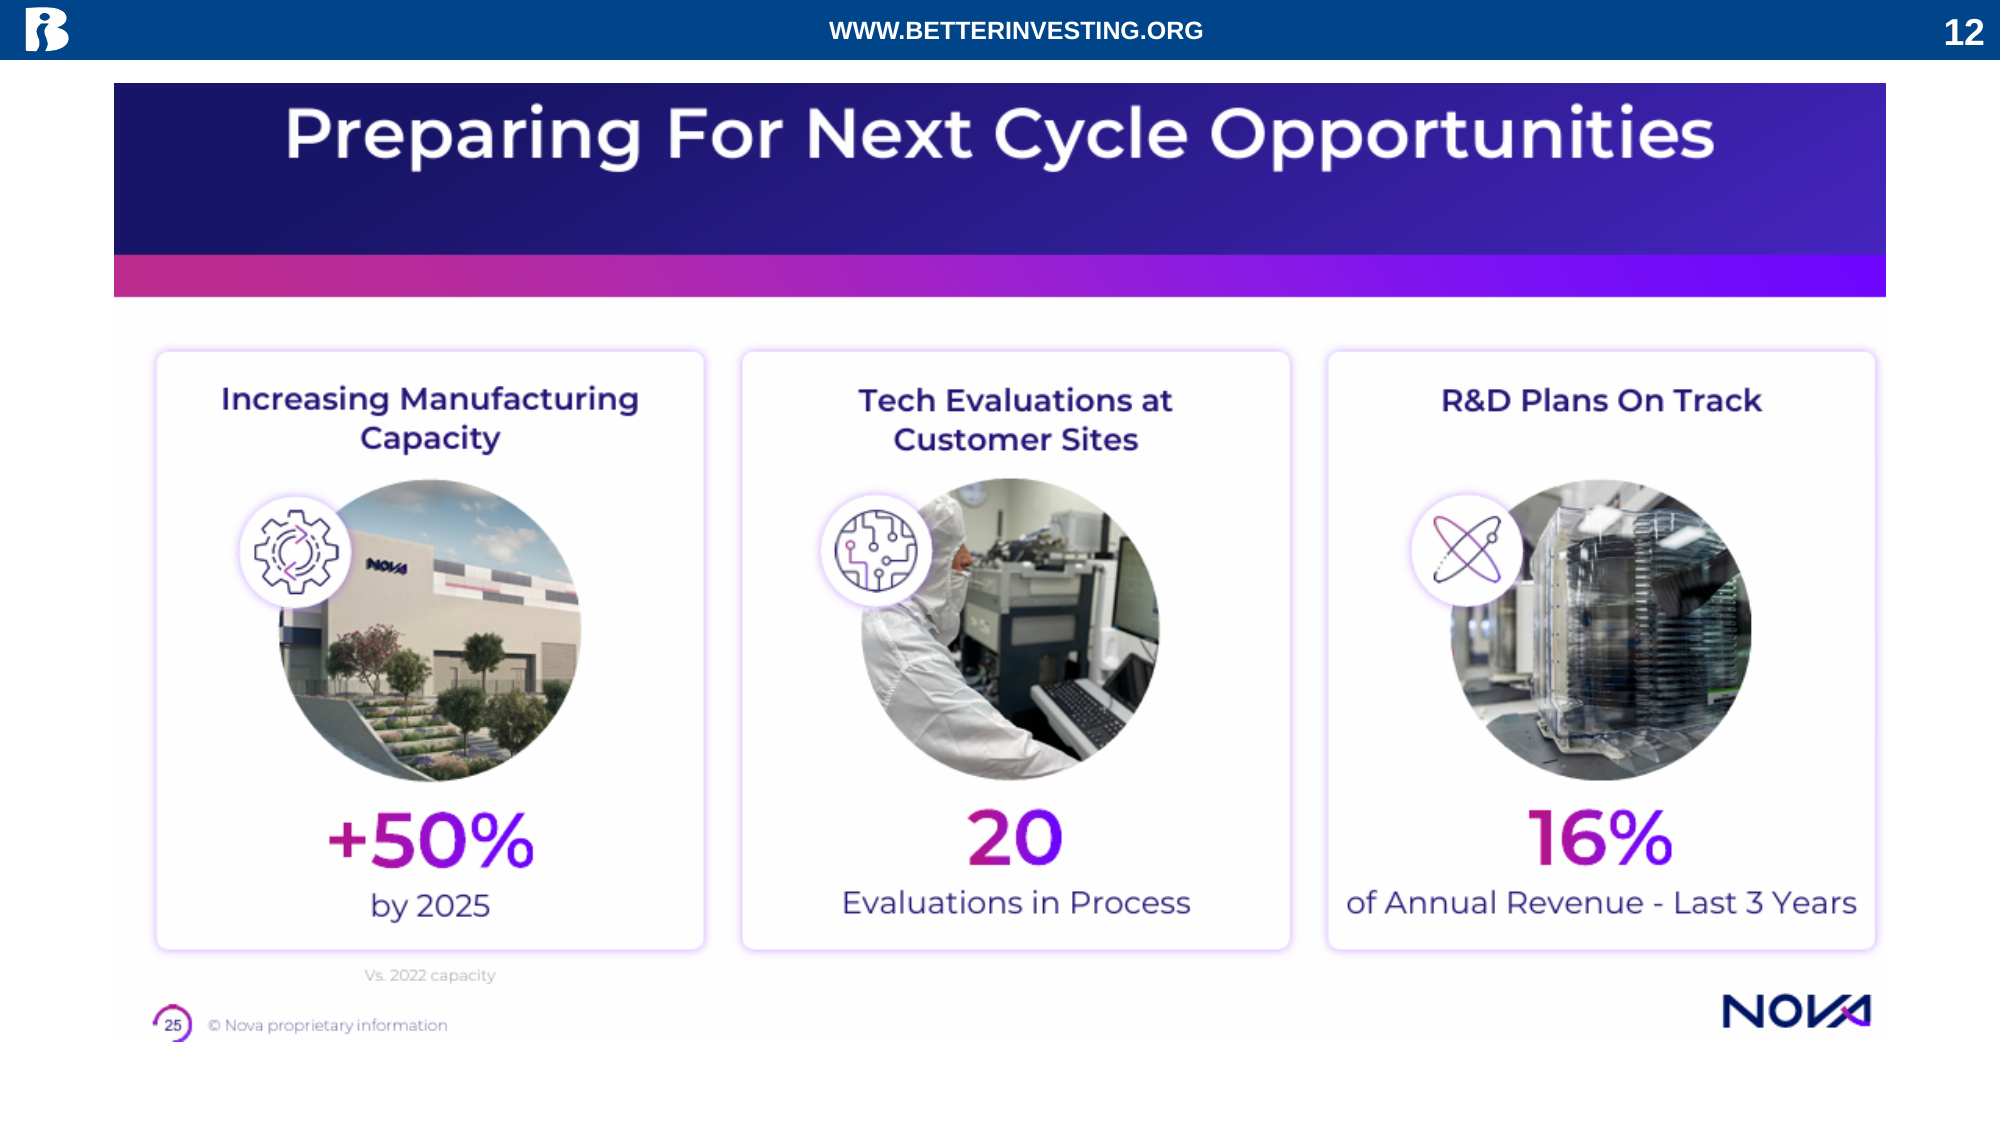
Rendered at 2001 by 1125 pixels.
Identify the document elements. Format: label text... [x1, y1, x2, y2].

picture [23, 6, 71, 53]
footer WWW.BETTERINVESTING.ORG [350, 3, 1684, 57]
picture [114, 83, 1886, 1042]
slide_number 12 [1766, 3, 2000, 57]
